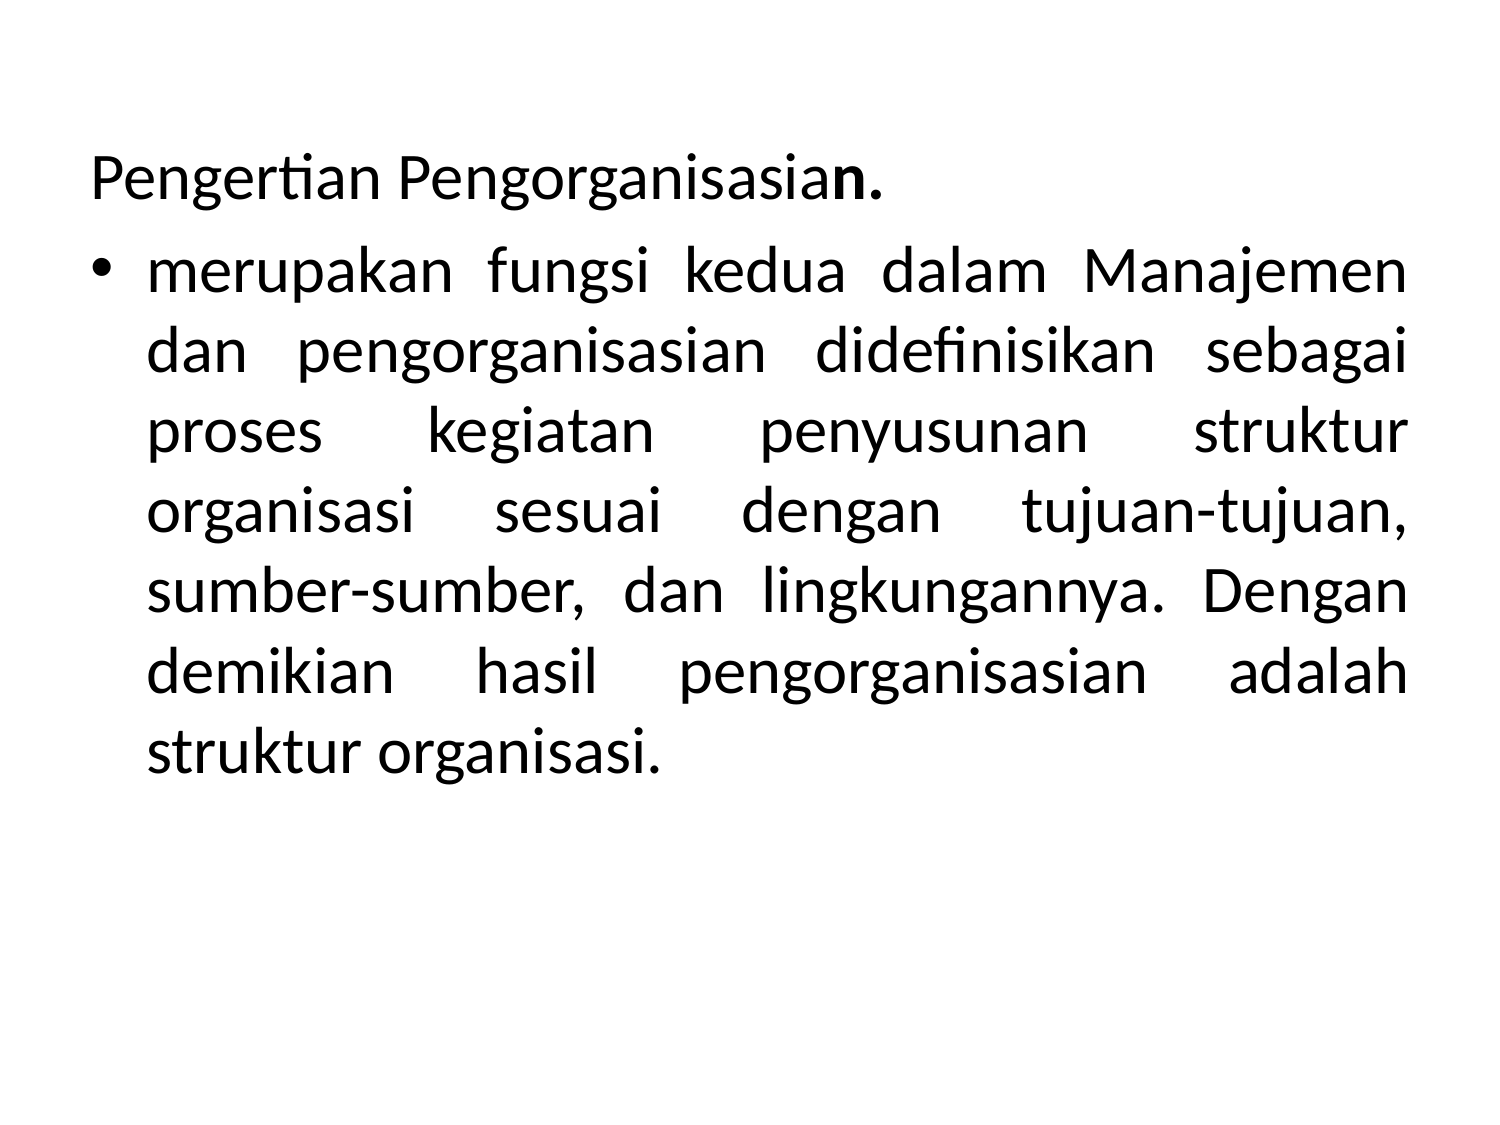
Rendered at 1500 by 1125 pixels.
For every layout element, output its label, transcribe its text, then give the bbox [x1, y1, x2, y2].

list Pengertian Pengorganisasian. merupakan fungsi kedua dalam Manajemen dan pengorganisasian didefinisikan sebagai proses kegiatan penyusunan struktur organisasi sesuai dengan tujuan-tujuan, sumber-sumber, dan lingkungannya. Dengan demikian hasil pengorganisasian adalah struktur organisasi. [75, 125, 1425, 1005]
